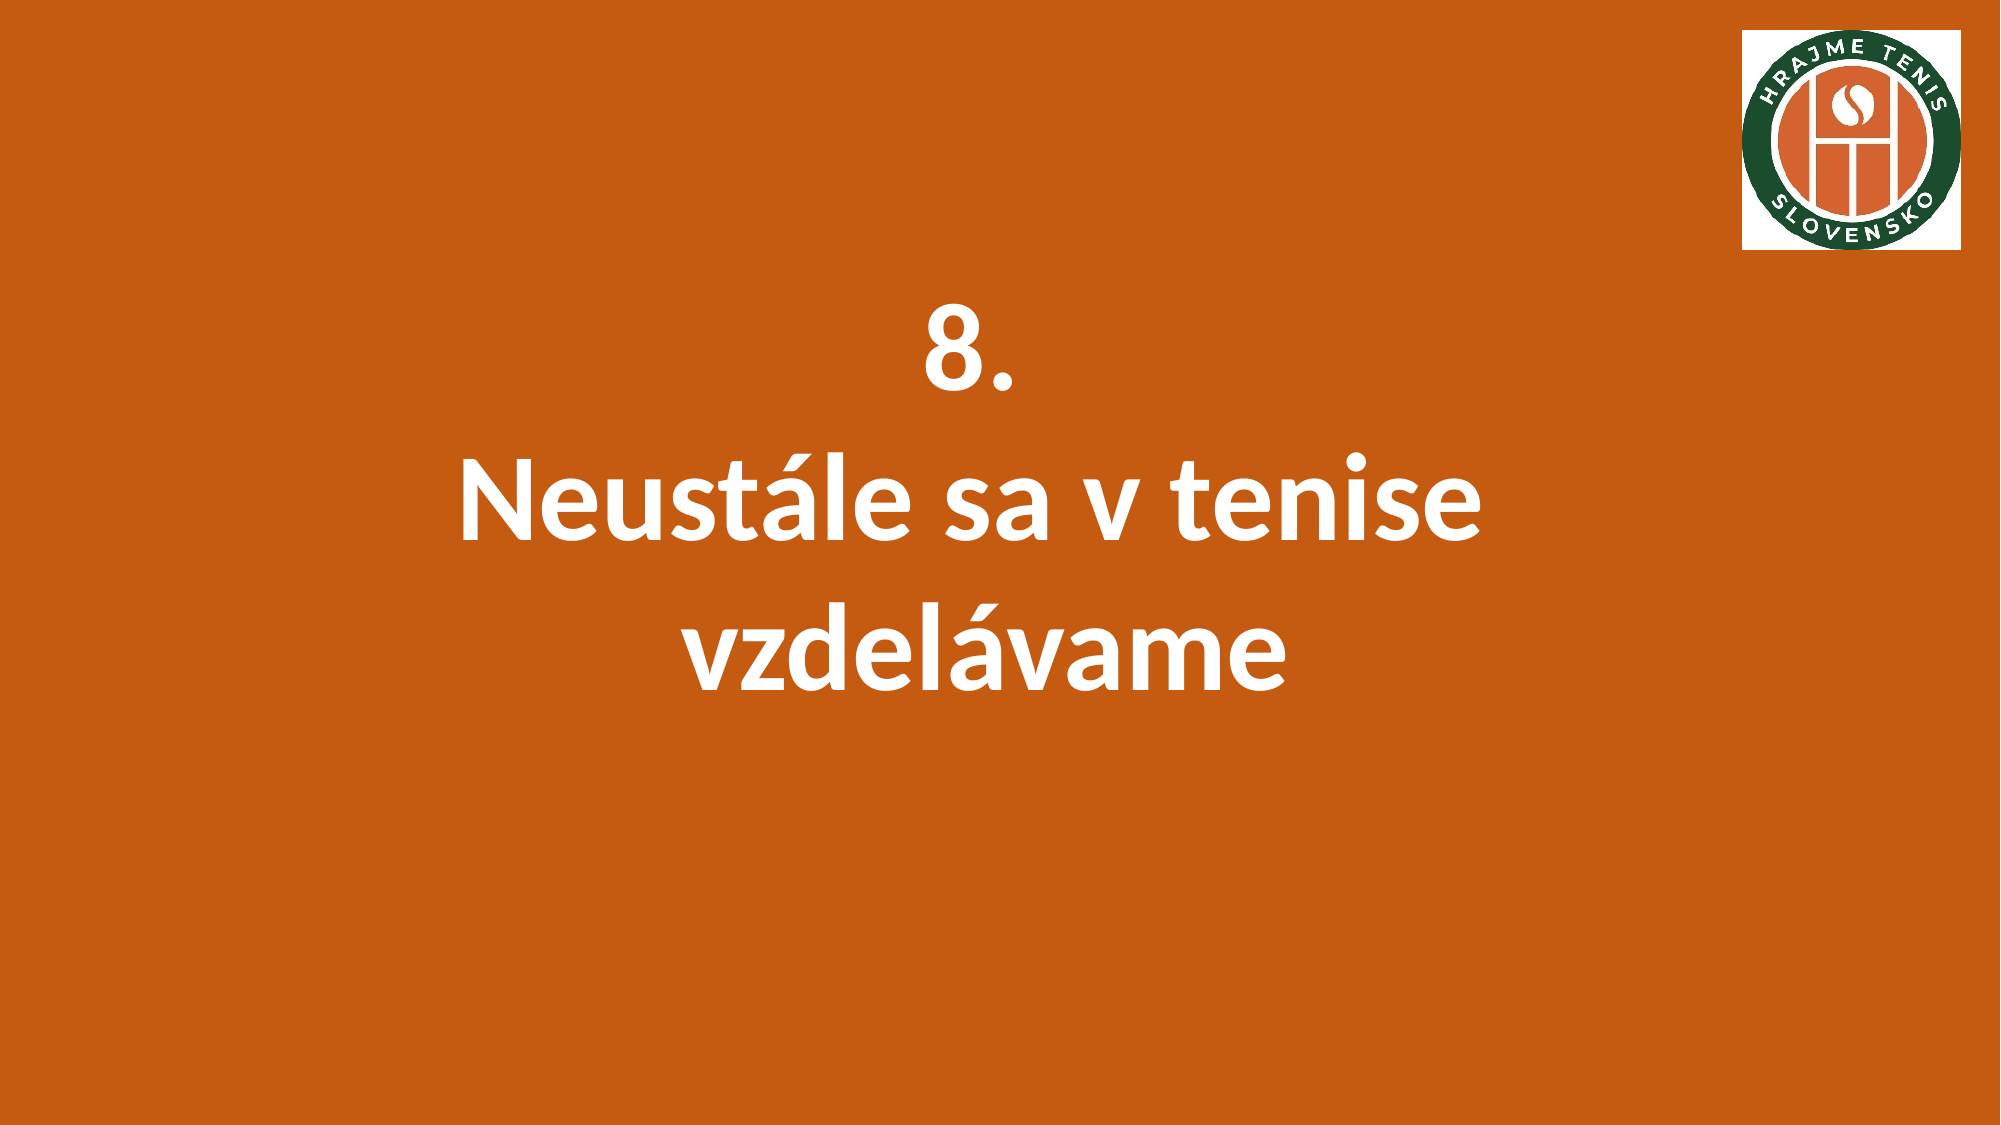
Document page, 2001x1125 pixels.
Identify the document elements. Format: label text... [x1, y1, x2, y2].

picture [1742, 30, 1961, 250]
title 8. Neustále sa v tenise vzdelávame [318, 270, 1652, 711]
